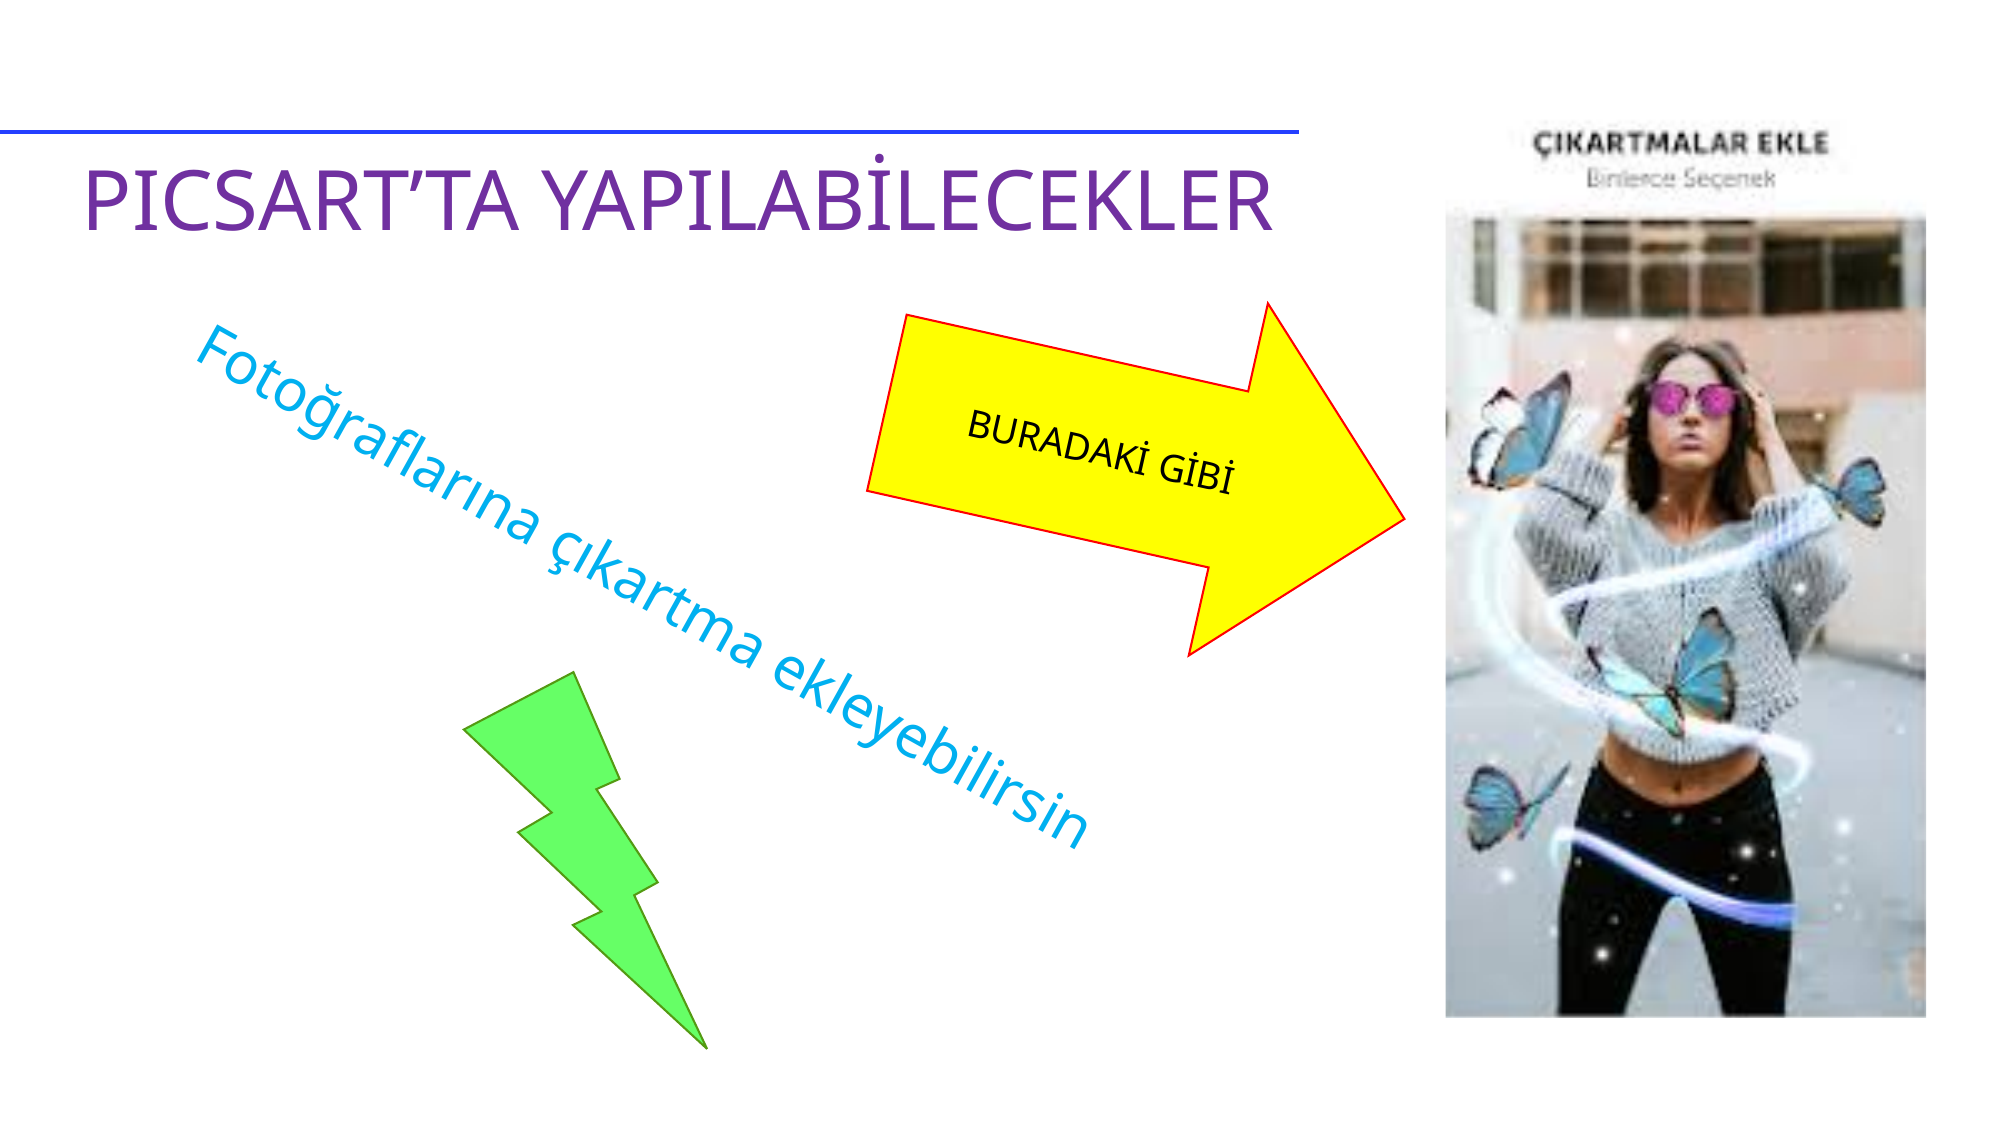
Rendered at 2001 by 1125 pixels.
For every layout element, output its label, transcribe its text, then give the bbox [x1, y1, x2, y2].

text_box [462, 670, 709, 1050]
text_box BURADAKİ GİBİ [865, 300, 1406, 658]
title PICSART’TA YAPILABİLECEKLER [66, 15, 1396, 256]
picture [1445, 115, 1927, 1018]
list Fotoğraflarına çıkartma ekleyebilirsin [169, 287, 1147, 889]
